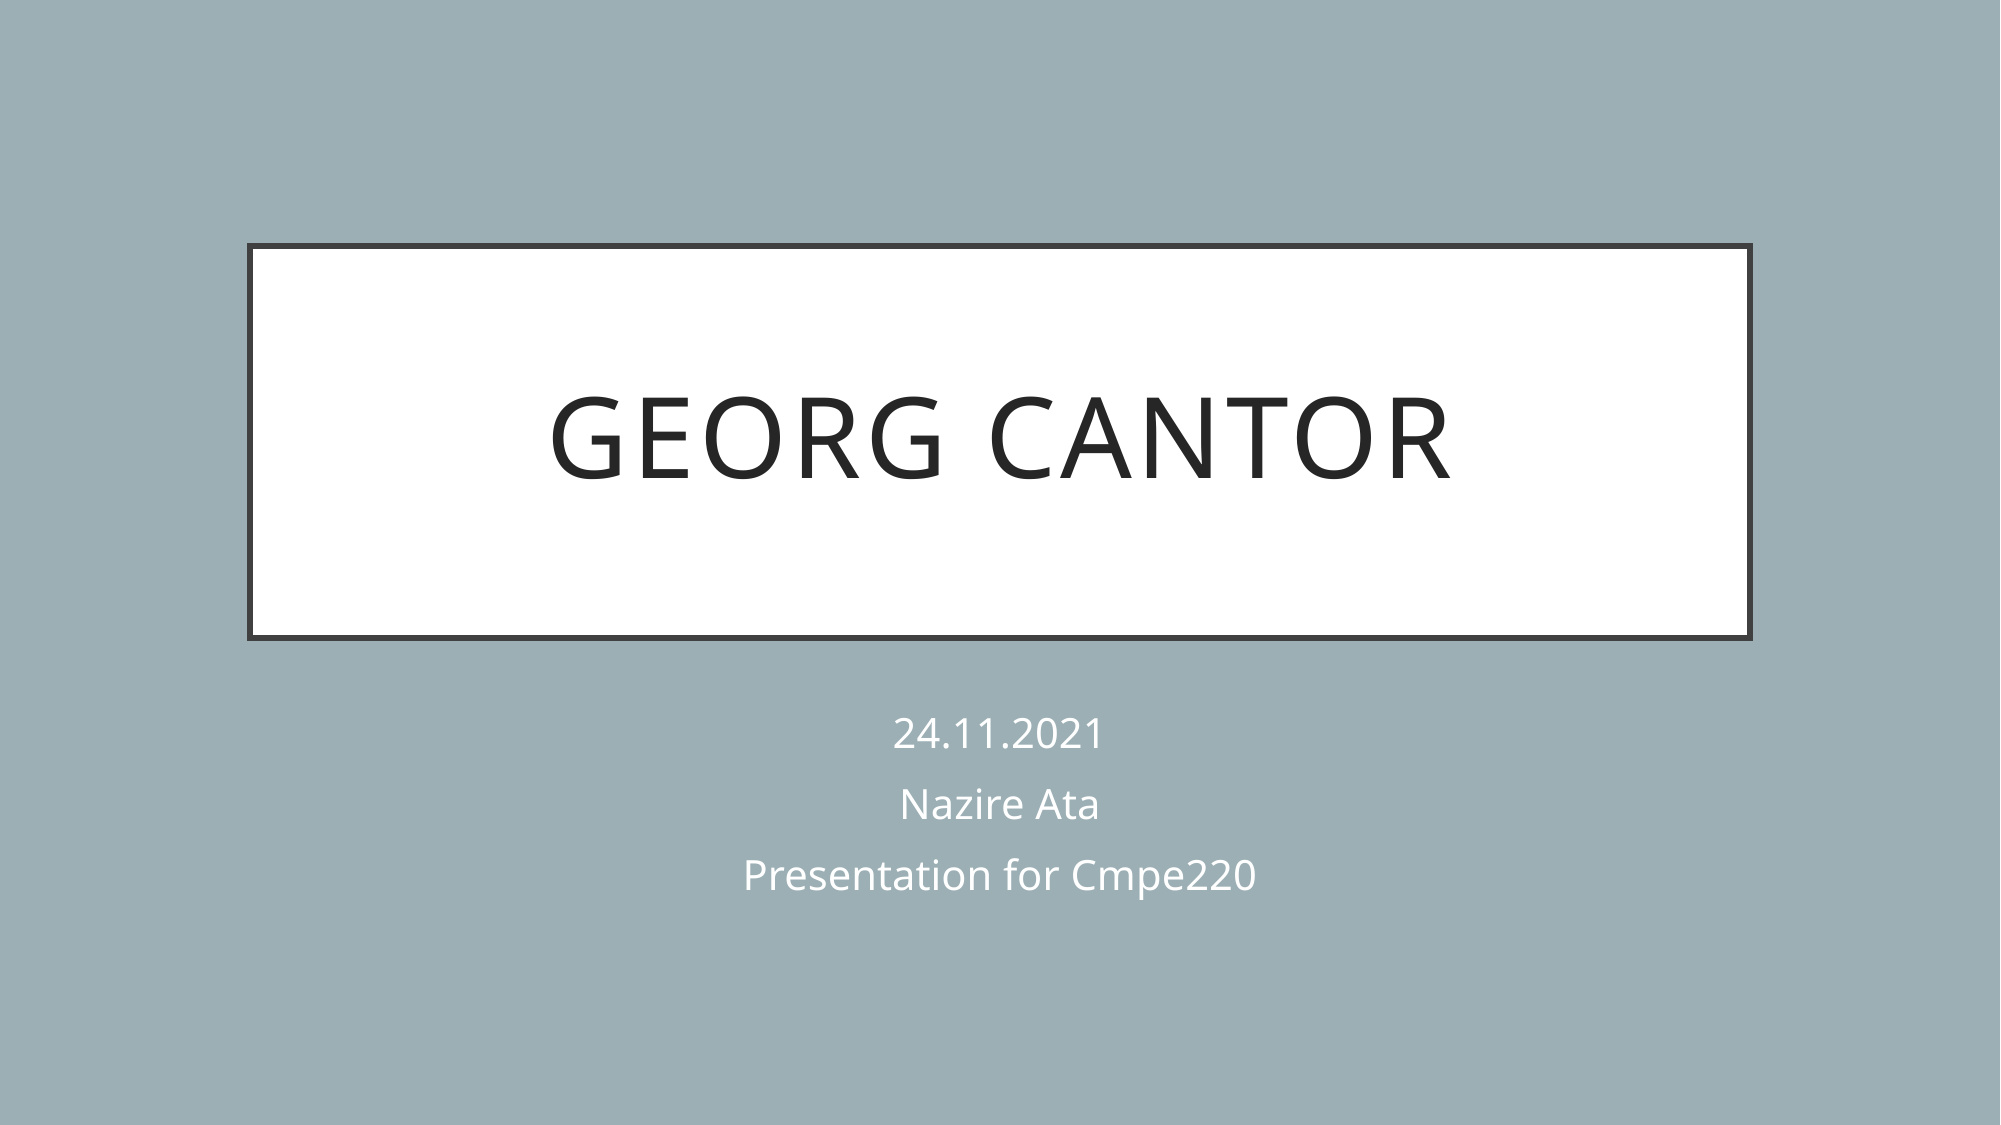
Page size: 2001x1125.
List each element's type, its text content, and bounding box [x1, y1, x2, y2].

title Georg Cantor [247, 243, 1753, 641]
subtitle 24.11.2021 Nazire Ata Presentation for Cmpe220 [249, 699, 1750, 972]
